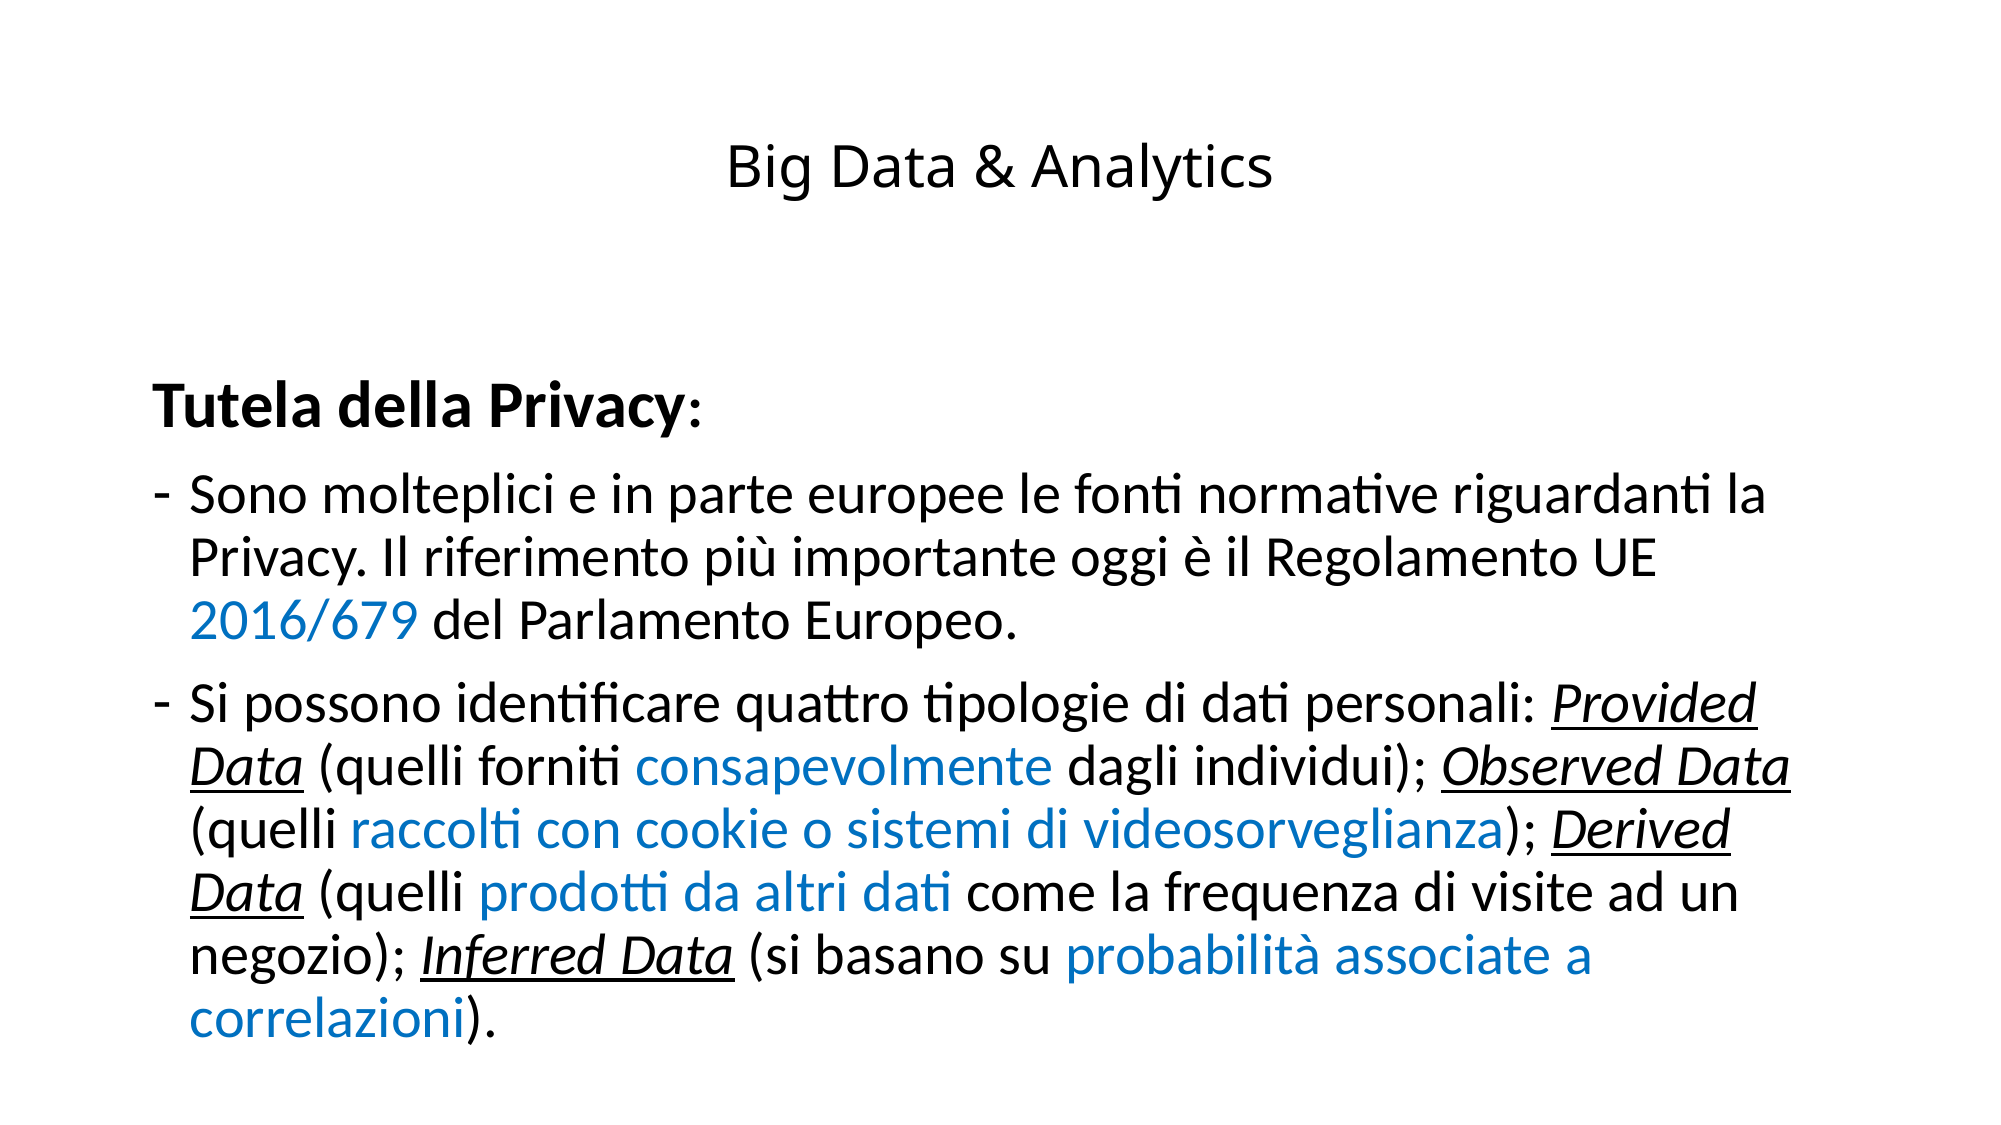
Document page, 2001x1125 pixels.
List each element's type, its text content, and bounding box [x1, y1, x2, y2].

list Tutela della Privacy: Sono molteplici e in parte europee le fonti normative riguardanti la Privacy. Il riferimento più importante oggi è il Regolamento UE 2016/679 del Parlamento Europeo. Si possono identificare quattro tipologie di dati personali: Provided Data (quelli forniti consapevolmente dagli individui); Observed Data (quelli raccolti con cookie o sistemi di videosorveglianza); Derived Data (quelli prodotti da altri dati come la frequenza di visite ad un negozio); Inferred Data (si basano su probabilità associate a correlazioni). [137, 362, 1863, 1077]
title Big Data & Analytics [137, 59, 1863, 278]
